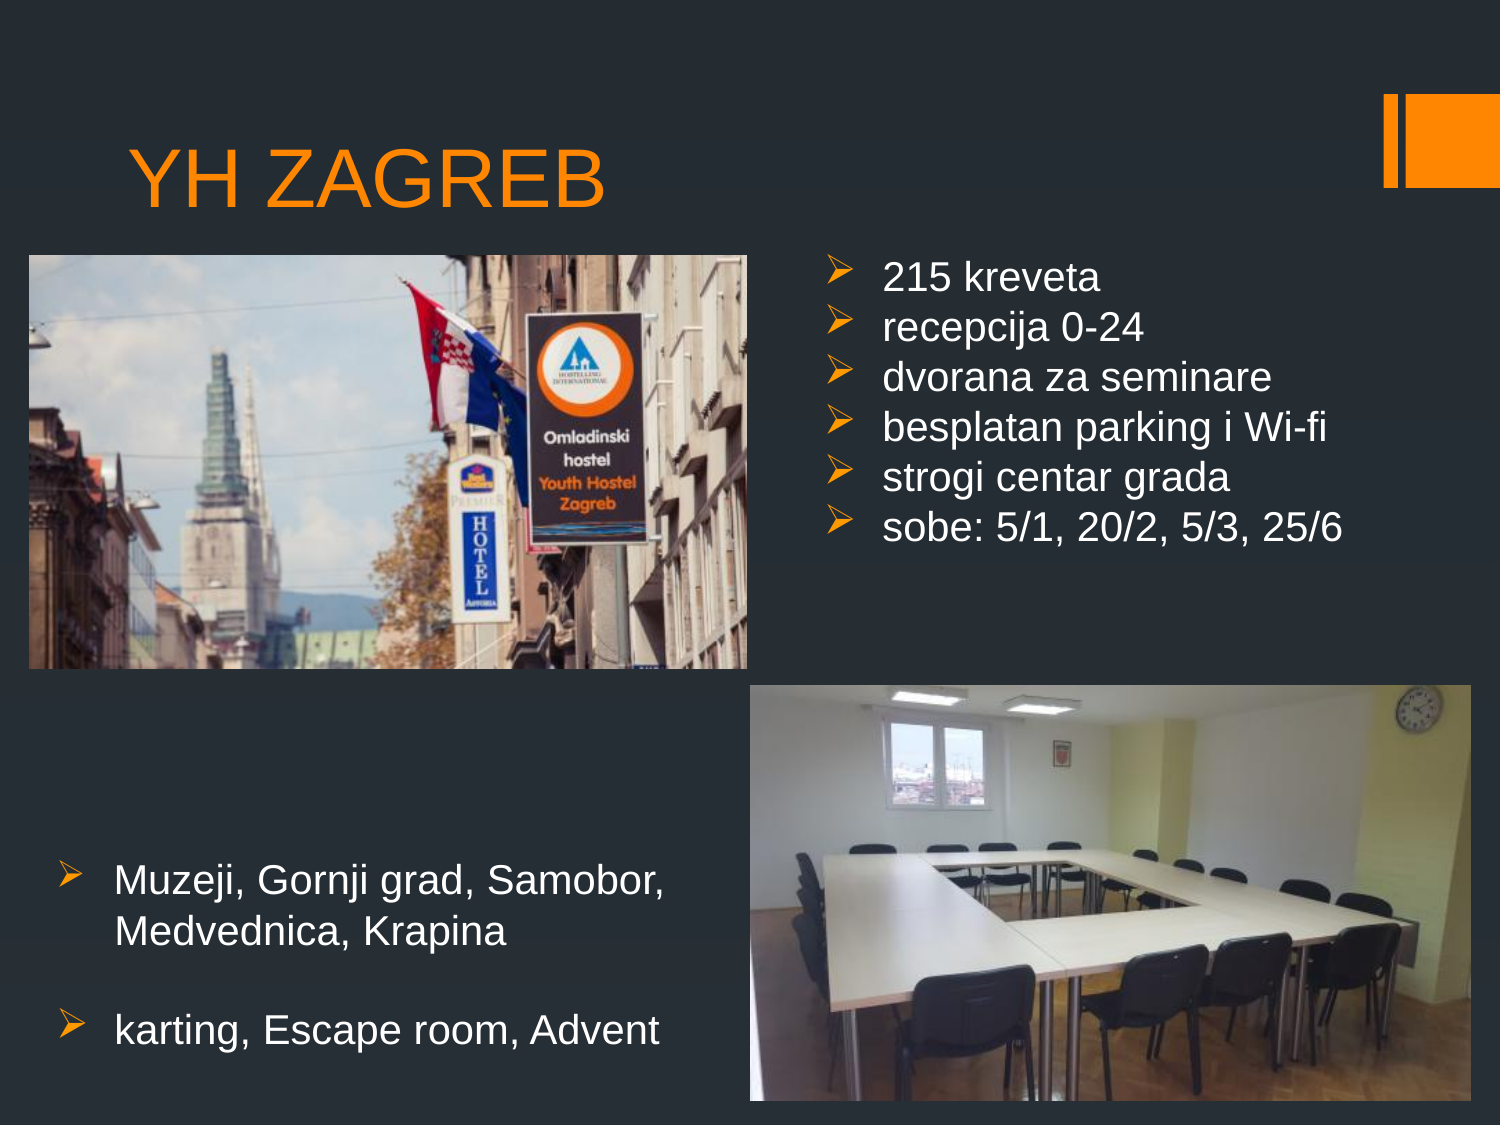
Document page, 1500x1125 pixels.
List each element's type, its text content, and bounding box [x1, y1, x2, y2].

title YH ZAGREB [112, 42, 1313, 233]
text_box 215 kreveta recepcija 0-24 dvorana za seminare besplatan parking i Wi-fi strogi centar grada sobe: 5/1, 20/2, 5/3, 25/6 [809, 242, 1471, 558]
text_box Muzeji, Gornji grad, Samobor, Medvednica, Krapina karting, Escape room, Advent [41, 845, 715, 1061]
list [749, 684, 1472, 1102]
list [28, 254, 747, 670]
